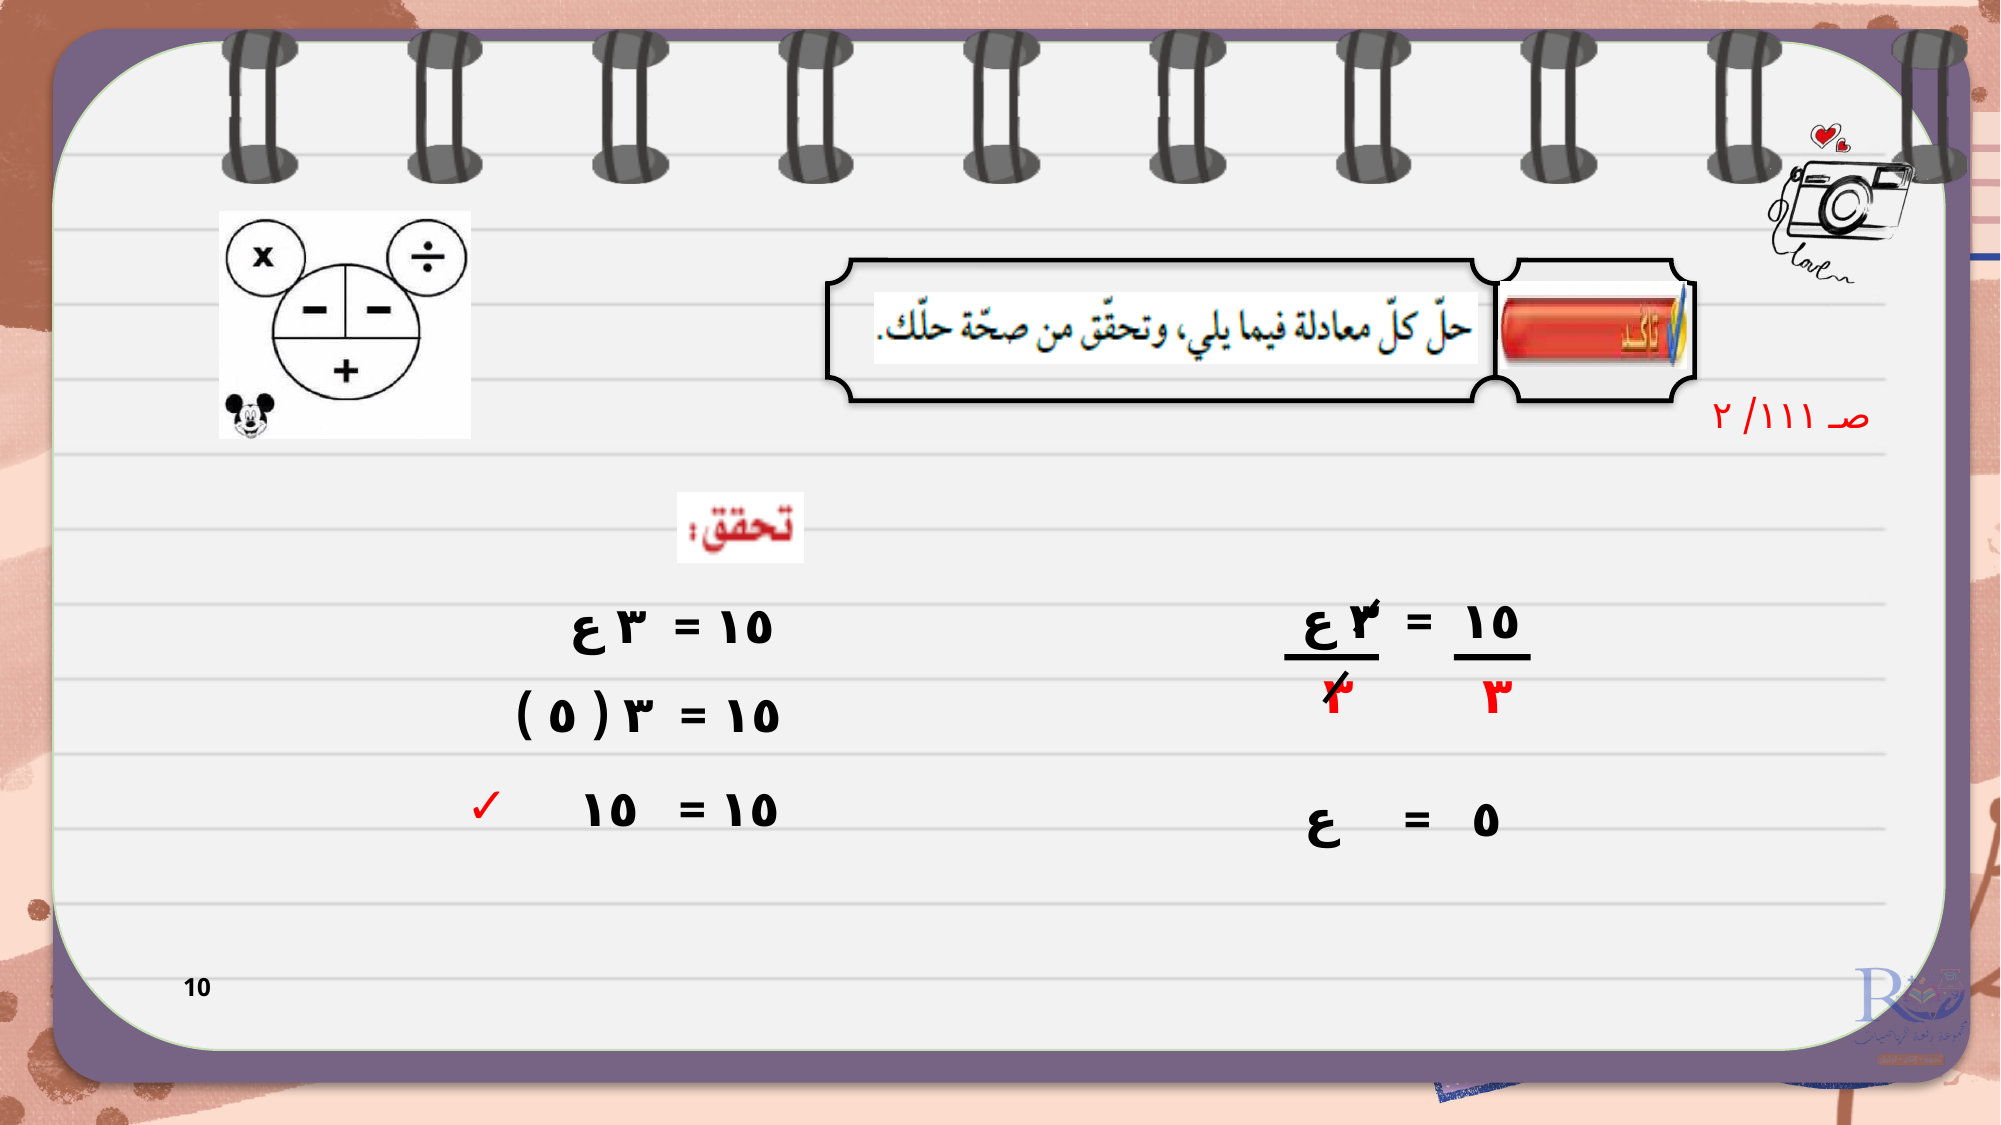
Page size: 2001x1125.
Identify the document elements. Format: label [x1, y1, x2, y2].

text_box [827, 260, 1695, 401]
text_box [71, 27, 1016, 42]
picture [0, 0, 2001, 1125]
text_box [53, 42, 2000, 1097]
